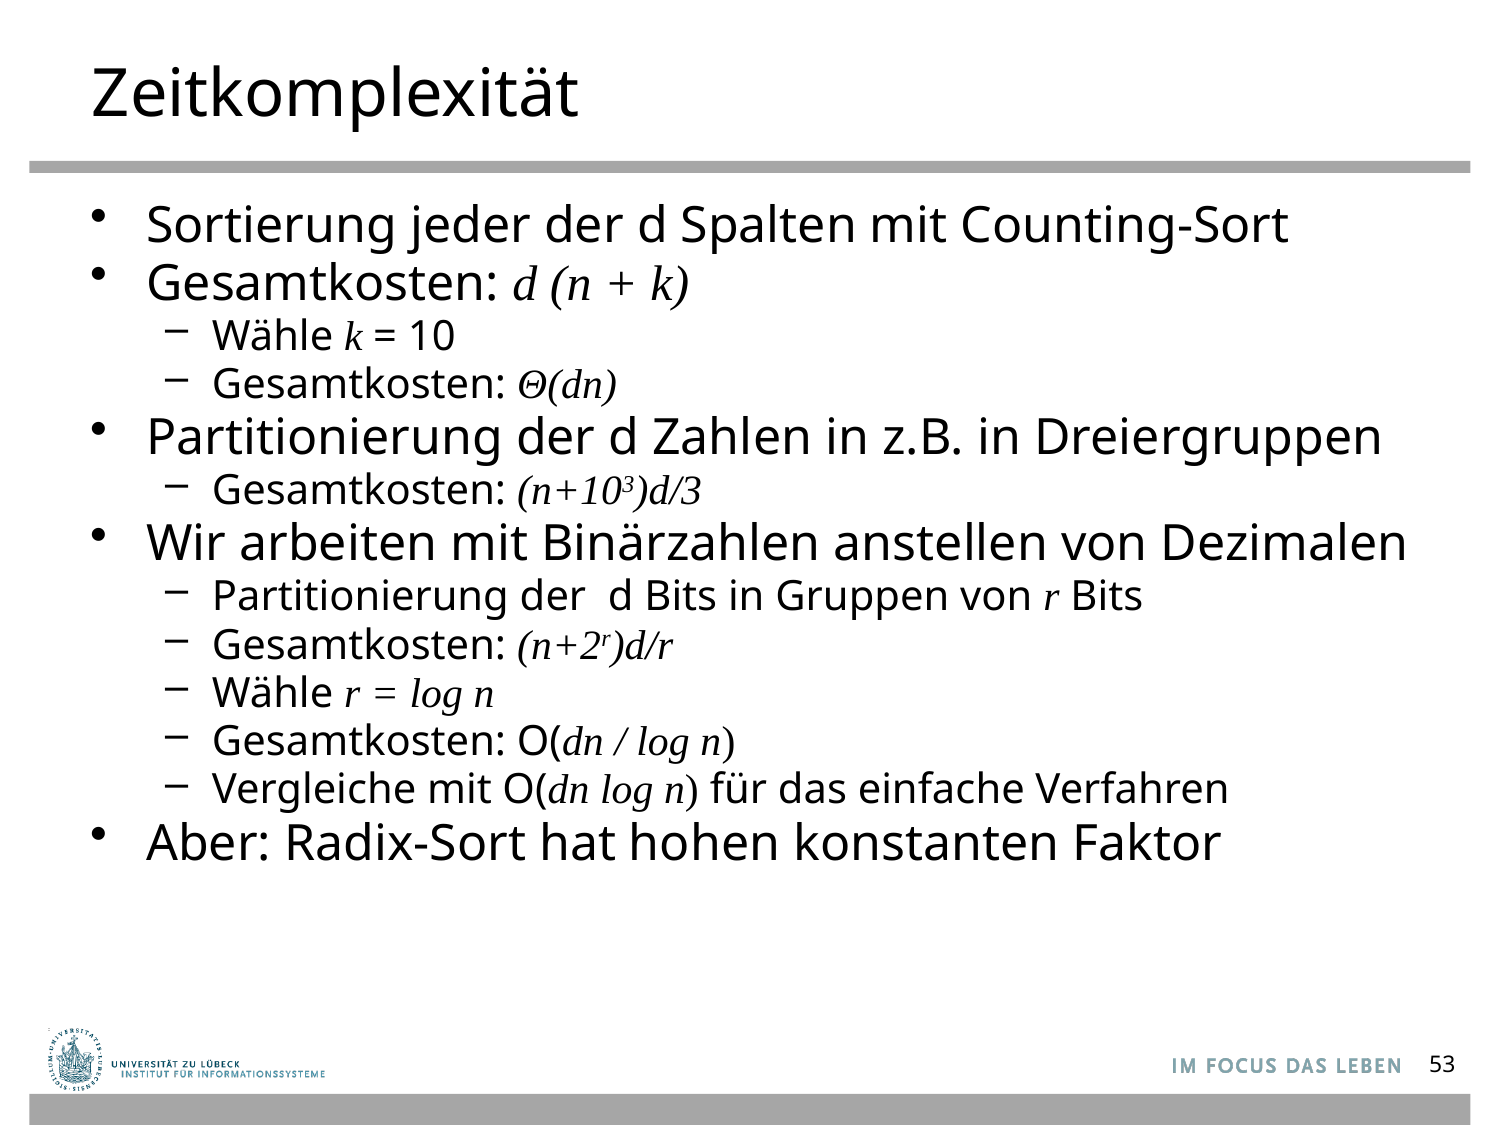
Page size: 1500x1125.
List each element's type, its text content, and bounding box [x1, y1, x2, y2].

list Sortierung jeder der d Spalten mit Counting-Sort Gesamtkosten: d (n + k) Wähle k = 10 Gesamtkosten: Θ(dn) Partitionierung der d Zahlen in z.B. in Dreiergruppen Gesamtkosten: (n+103)d/3 Wir arbeiten mit Binärzahlen anstellen von Dezimalen Partitionierung der d Bits in Gruppen von r Bits Gesamtkosten: (n+2r)d/r Wähle r = log n Gesamtkosten: O(dn / log n) Vergleiche mit O(dn log n) für das einfache Verfahren Aber: Radix-Sort hat hohen konstanten Faktor [75, 196, 1425, 1012]
picture [1173, 1058, 1305, 1073]
slide_number 53 [1305, 1050, 1471, 1083]
title Zeitkomplexität [76, 42, 1427, 126]
